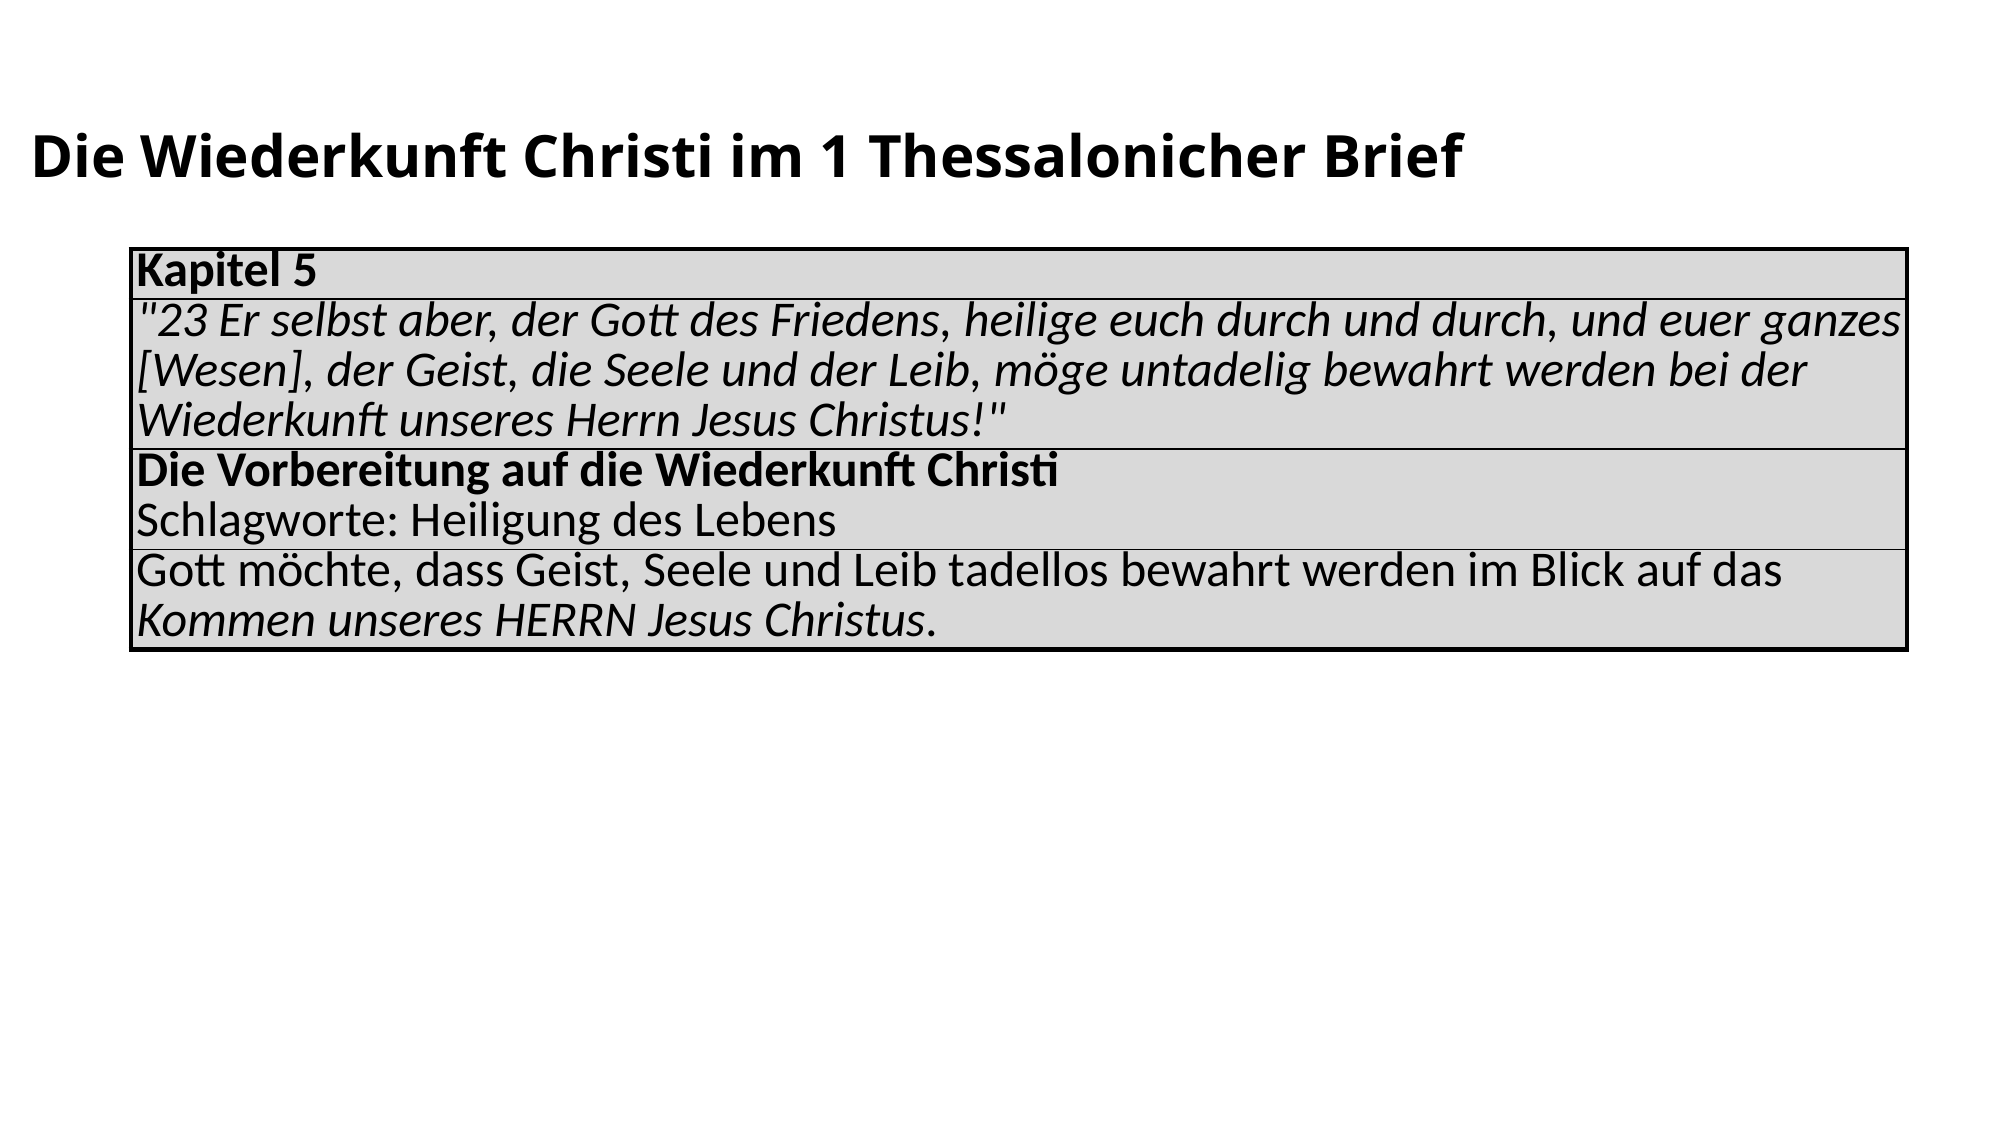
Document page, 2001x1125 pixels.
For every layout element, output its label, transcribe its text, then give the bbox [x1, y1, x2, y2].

table_cell Gott möchte, dass Geist, Seele und Leib tadellos bewahrt werden im Blick auf das Kommen unseres HERRN Jesus Christus. [133, 550, 1905, 647]
table_header Kapitel 5 [133, 251, 1905, 298]
text_box Die Wiederkunft Christi im 1 Thessalonicher Brief [15, 106, 1478, 197]
table_cell Die Vorbereitung auf die Wiederkunft Christi Schlagworte: Heiligung des Lebens [133, 450, 1905, 549]
table_cell "23 Er selbst aber, der Gott des Friedens, heilige euch durch und durch, und euer ganzes [Wesen], der Geist, die Seele und der Leib, möge untadelig bewahrt werden bei der Wiederkunft unseres Herrn Jesus Christus!" [133, 300, 1905, 448]
